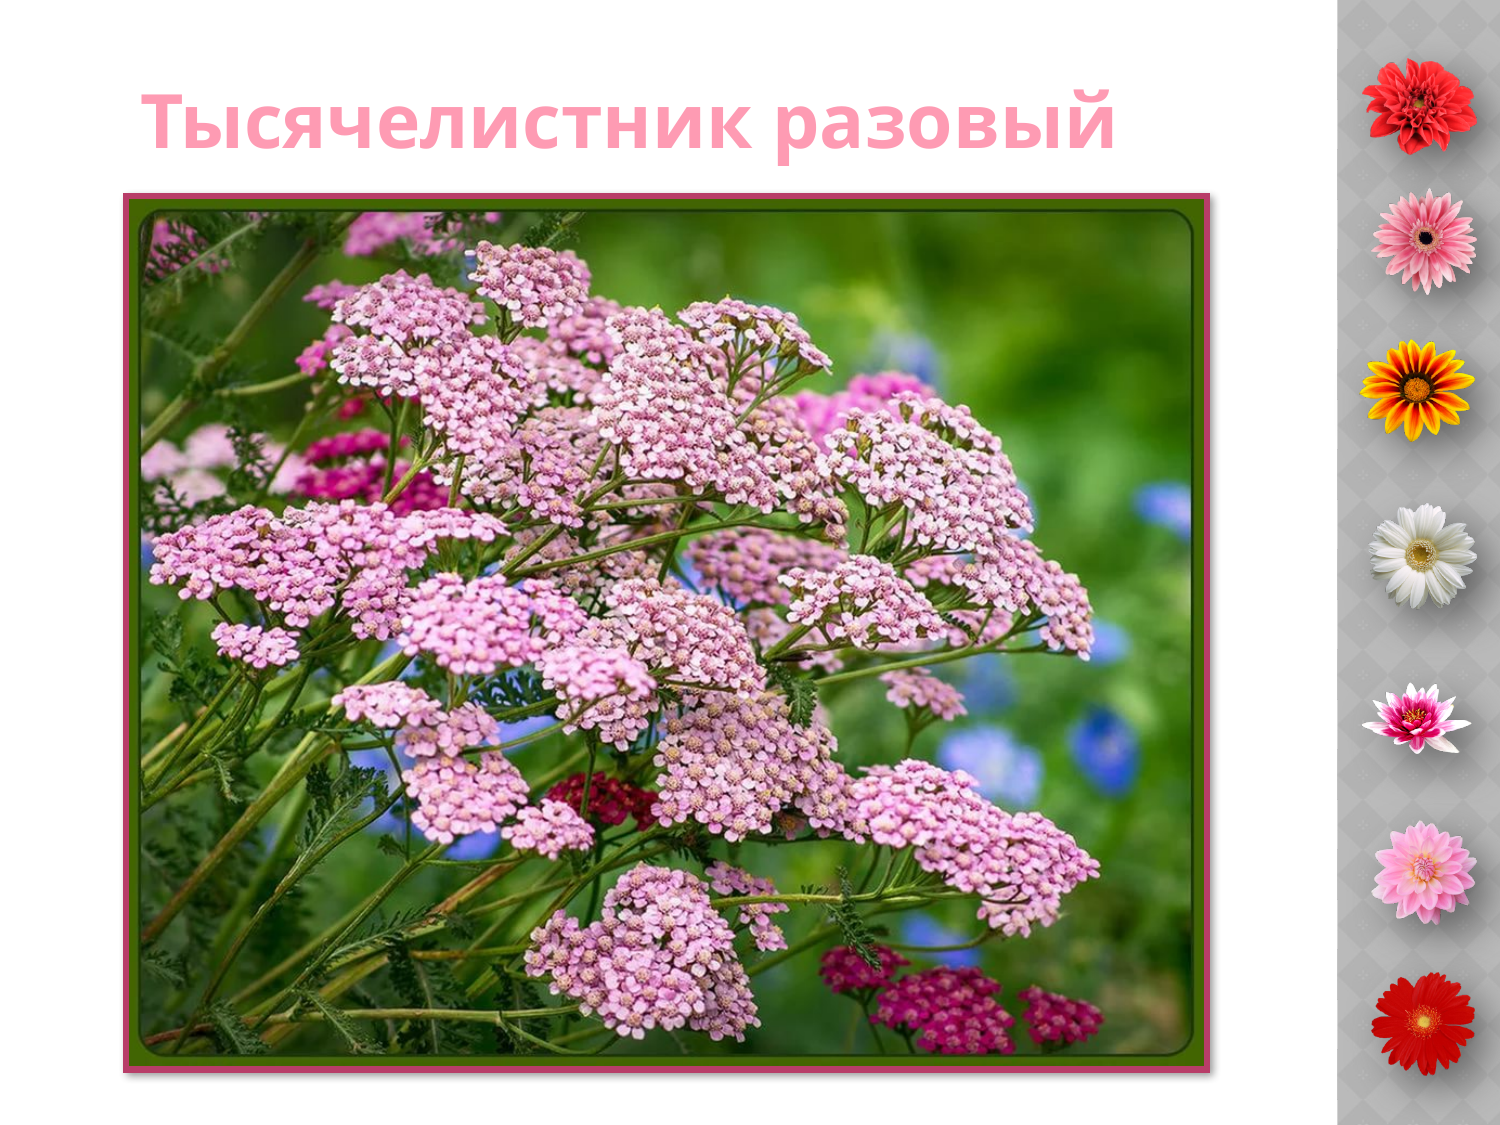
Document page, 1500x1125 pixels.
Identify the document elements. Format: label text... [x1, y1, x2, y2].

picture [1358, 679, 1475, 756]
picture [1370, 819, 1477, 926]
picture [1368, 503, 1477, 610]
title Тысячелистник разовый [75, 52, 1263, 164]
picture [1370, 972, 1475, 1076]
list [128, 198, 1205, 1067]
picture [1358, 339, 1475, 442]
picture [1362, 58, 1477, 155]
picture [1370, 187, 1477, 295]
